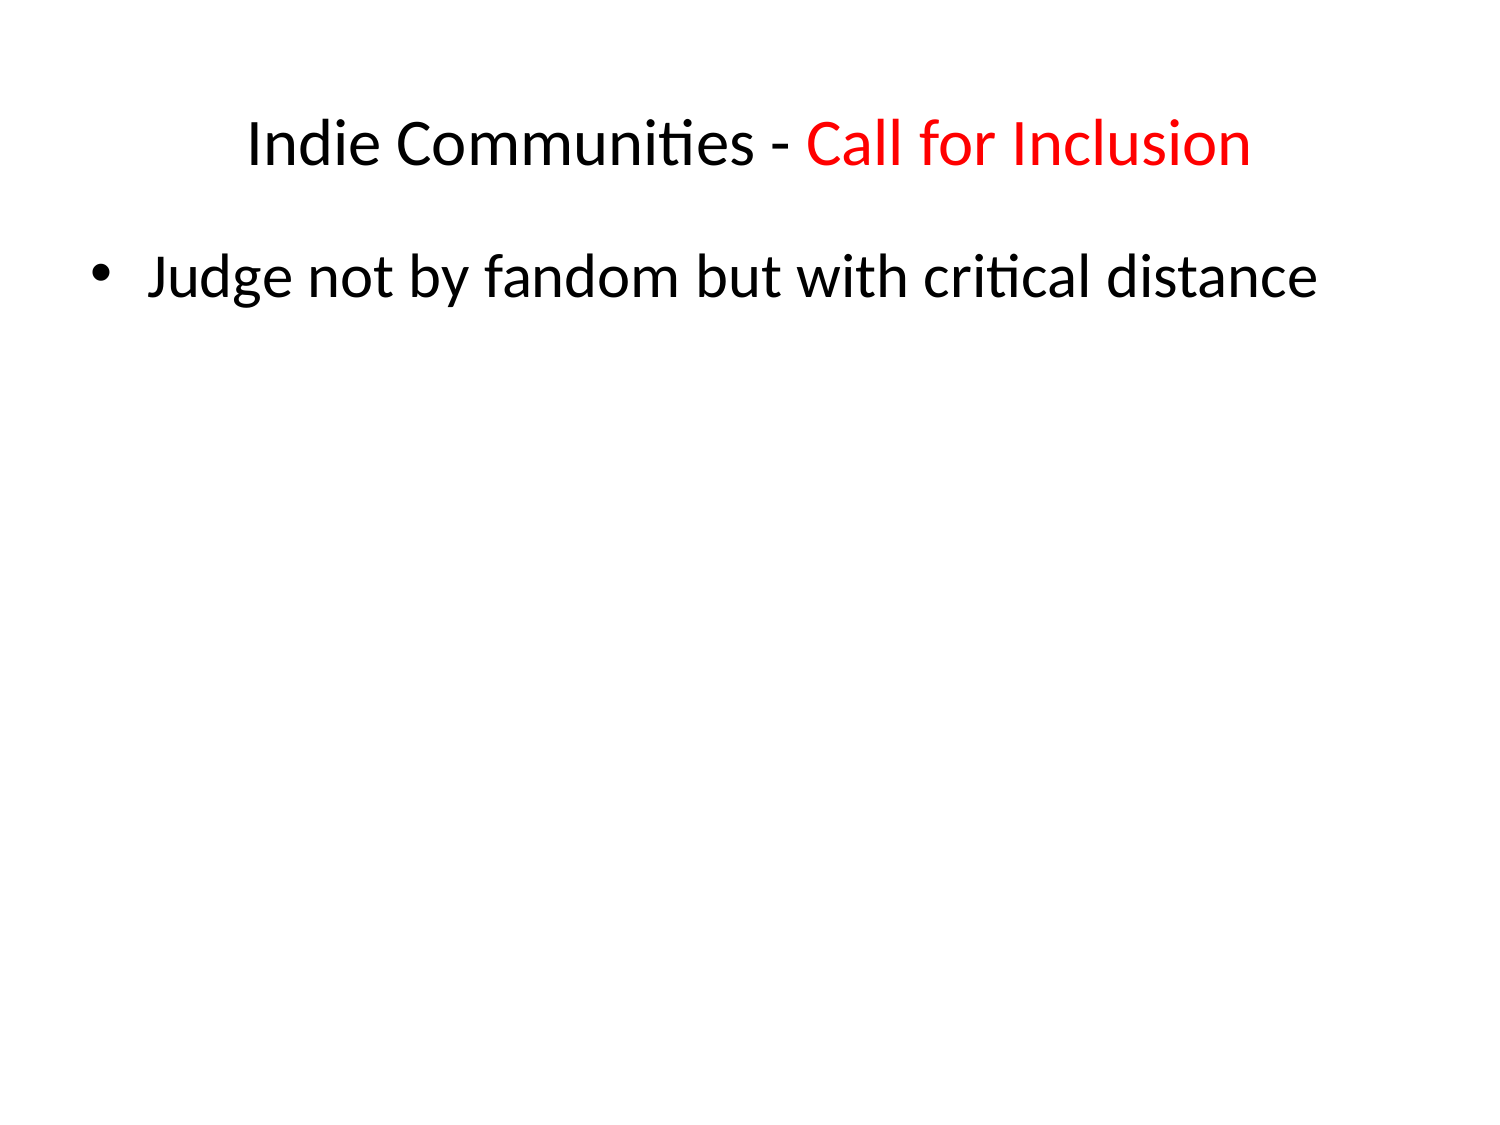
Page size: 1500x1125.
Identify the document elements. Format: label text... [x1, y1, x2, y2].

list Judge not by fandom but with critical distance Mitigate Cultural Homogenization of Games Adopt a multivalent composite of values explicitly stating various ways games function in culture Educated on history of indie entertainment and art Proposed Award Criteria: Aesthetic art-entertainment experience (not polish) Under-represented Voice/Body? (not innovation) Social Media Blinders Paid in order to compensate them for their time [75, 227, 1425, 1055]
title Indie Communities - Call for Inclusion [75, 45, 1425, 227]
